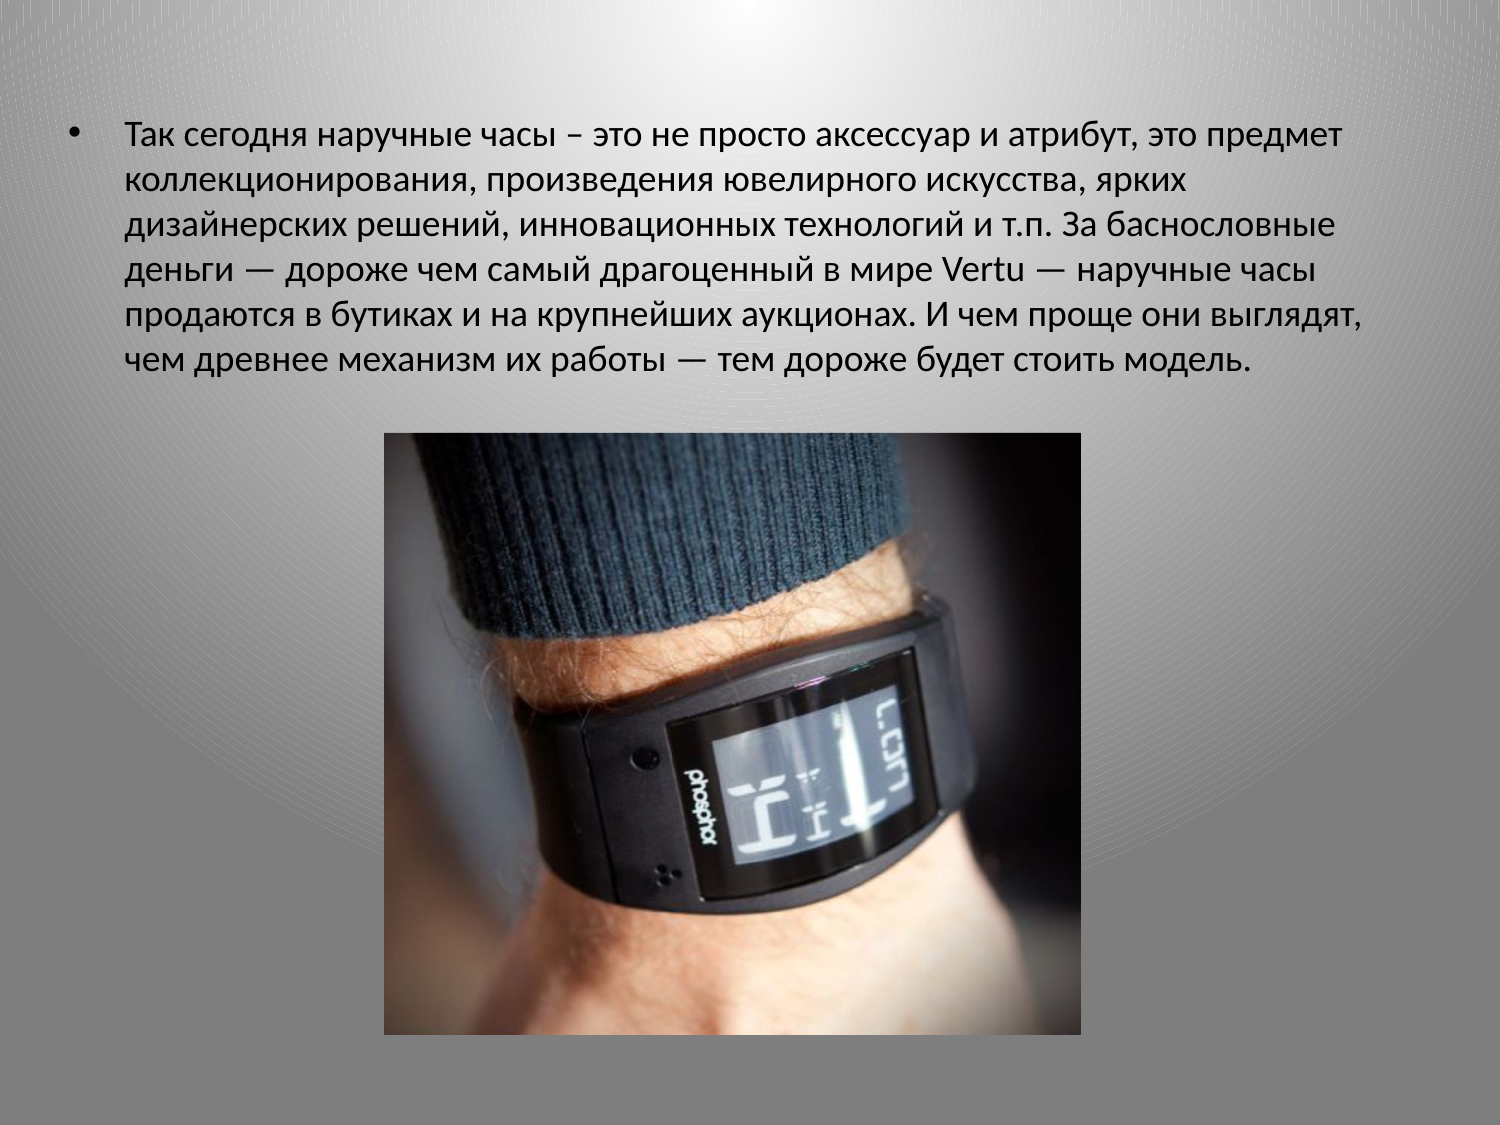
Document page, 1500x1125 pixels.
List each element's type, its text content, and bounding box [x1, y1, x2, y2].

picture [384, 384, 1081, 1083]
list Так сегодня наручные часы – это не просто аксессуар и атрибут, это предмет коллекционирования, произведения ювелирного искусства, ярких дизайнерских решений, инновационных технологий и т.п. За баснословные деньги — дороже чем самый драгоценный в мире Vertu — наручные часы продаются в бутиках и на крупнейших аукционах. И чем проще они выглядят, чем древнее механизм их работы — тем дороже будет стоить модель. [53, 101, 1404, 845]
